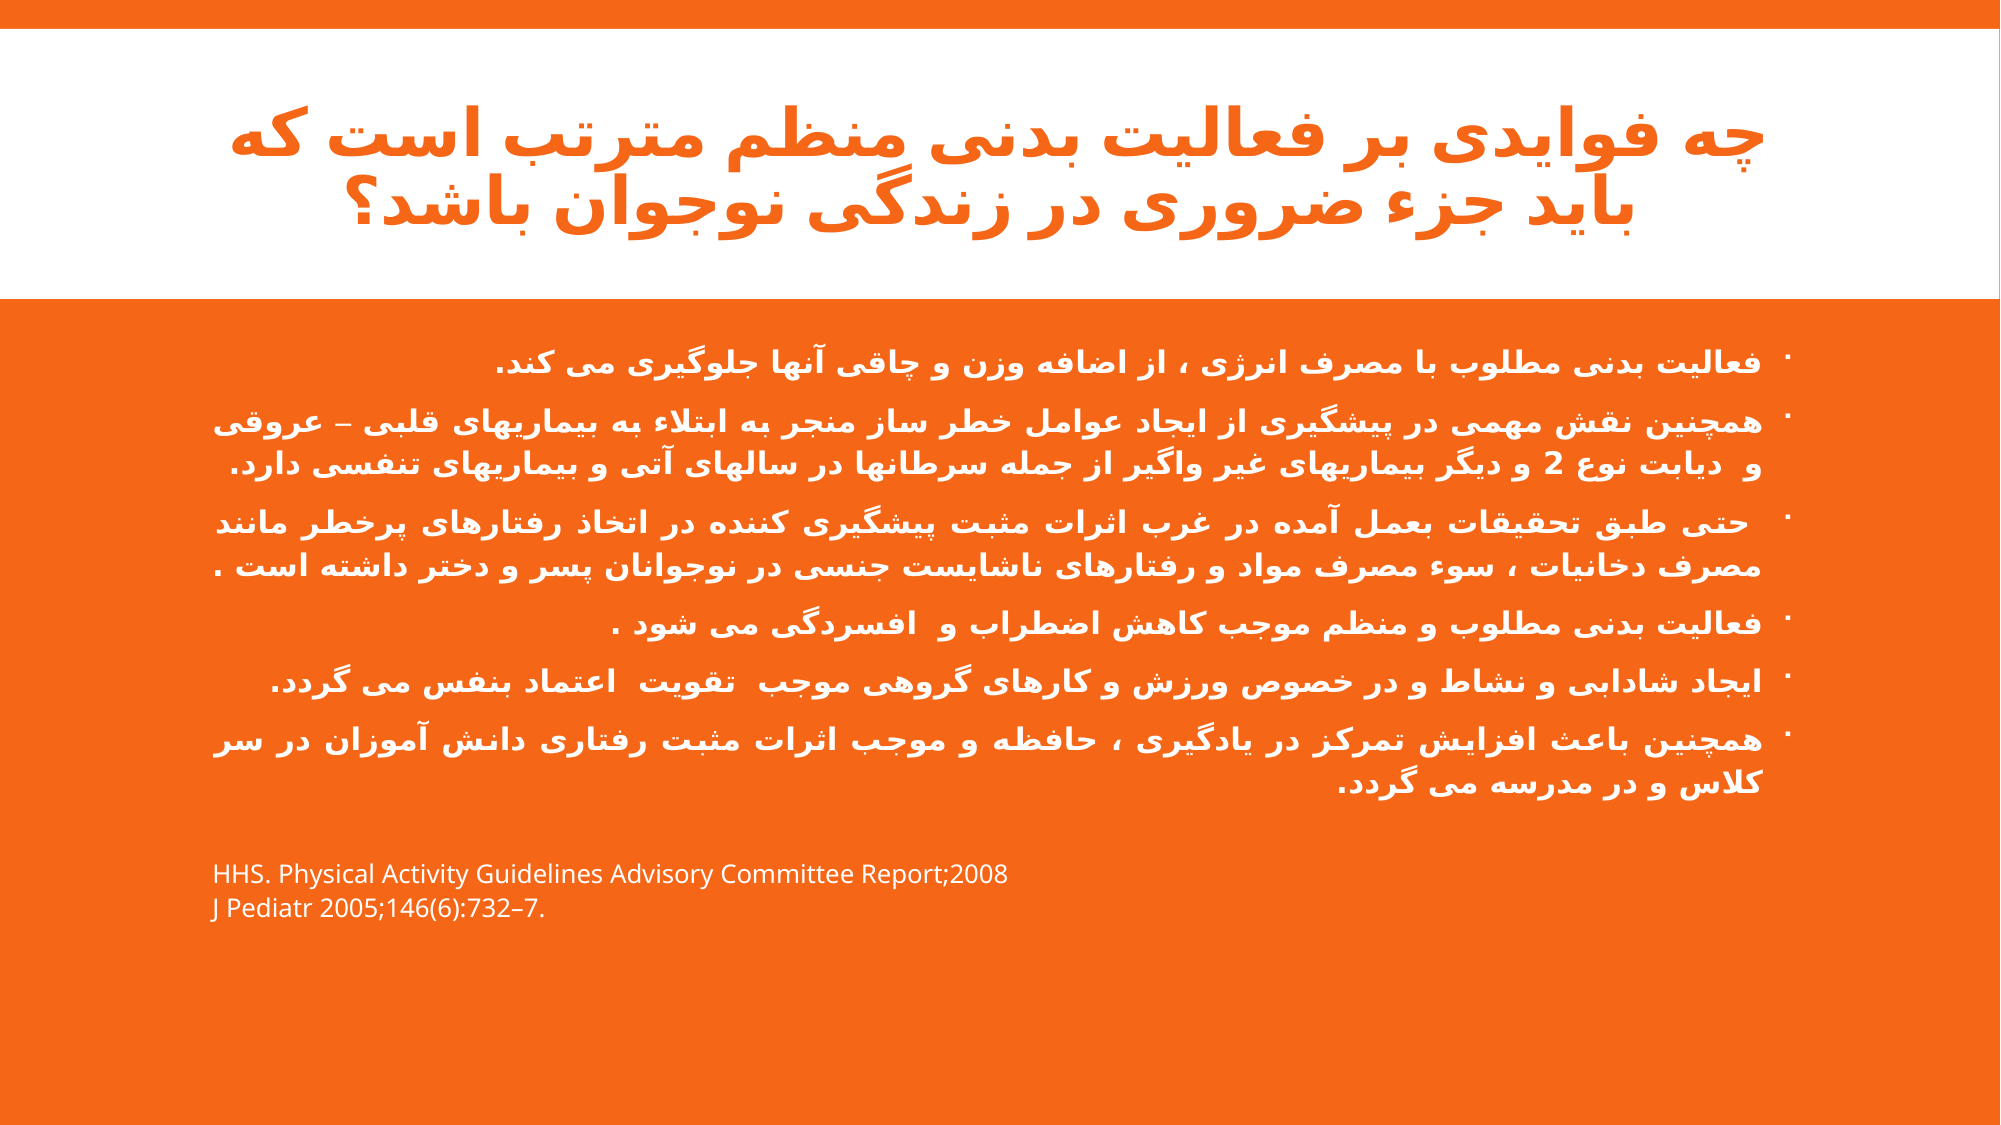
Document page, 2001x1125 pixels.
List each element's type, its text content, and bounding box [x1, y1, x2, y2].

title چه فوایدی بر فعالیت بدنی منظم مترتب است که باید جزء ضروری در زندگی نوجوان باشد؟ [197, 46, 1803, 295]
list فعالیت بدنی مطلوب با مصرف انرژی ، از اضافه وزن و چاقی آنها جلوگیری می کند. همچنین نقش مهمی در پیشگیری از ایجاد عوامل خطر ساز منجر به ابتلاء به بیماریهای قلبی – عروقی و دیابت نوع 2 و دیگر بیماریهای غیر واگیر از جمله سرطانها در سالهای آتی و بیماریهای تنفسی دارد. حتی طبق تحقیقات بعمل آمده در غرب اثرات مثبت پیشگیری کننده در اتخاذ رفتارهای پرخطر مانند مصرف دخانیات ، سوء مصرف مواد و رفتارهای ناشایست جنسی در نوجوانان پسر و دختر داشته است . فعالیت بدنی مطلوب و منظم موجب کاهش اضطراب و افسردگی می شود . ایجاد شادابی و نشاط و در خصوص ورزش و کارهای گروهی موجب تقویت اعتماد بنفس می گردد. همچنین باعث افزایش تمرکز در یادگیری ، حافظه و موجب اثرات مثبت رفتاری دانش آموزان در سر کلاس و در مدرسه می گردد. HHS. Physical Activity Guidelines Advisory Committee Report;2008 J Pediatr 2005;146(6):732–7. [197, 329, 1803, 1020]
